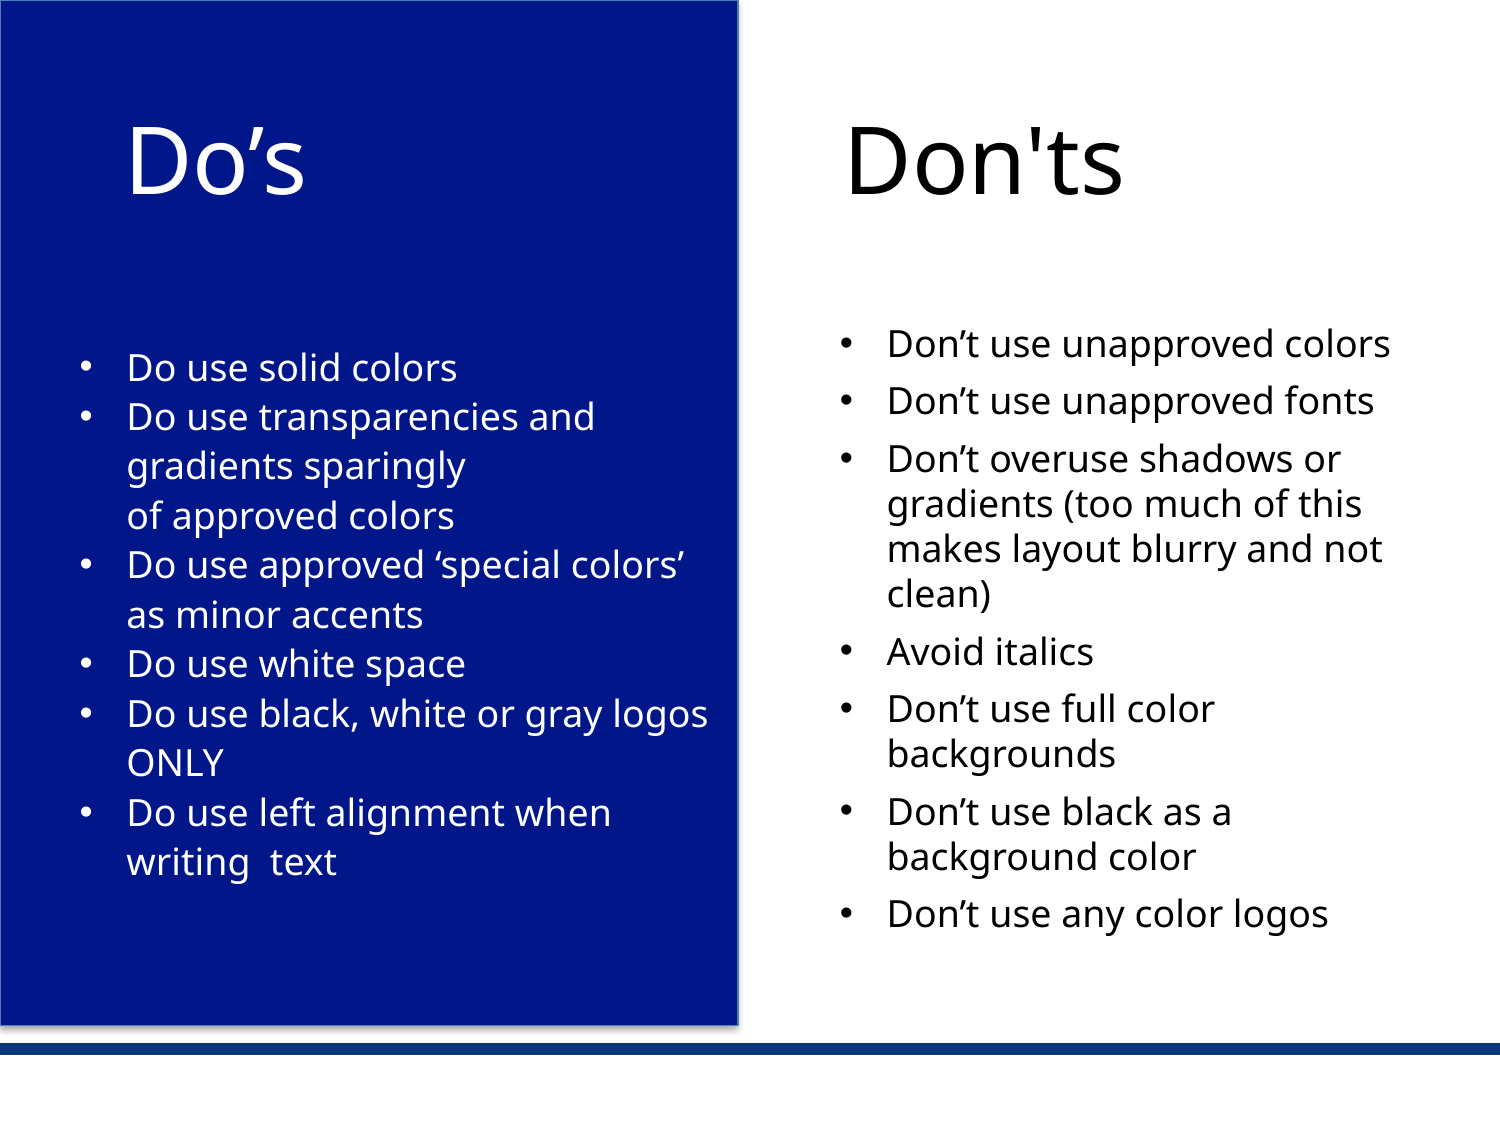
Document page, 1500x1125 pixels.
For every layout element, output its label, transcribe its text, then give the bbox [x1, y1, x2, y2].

text_box [0, 0, 739, 1026]
text_box Don’t use unapproved colors Don’t use unapproved fonts Don’t overuse shadows or gradients (too much of this makes layout blurry and not clean) Avoid italics Don’t use full color backgrounds Don’t use black as a background color Don’t use any color logos [825, 312, 1451, 1125]
text_box Do’s [109, 92, 347, 221]
text_box Don'ts [829, 92, 1165, 221]
text_box Do use solid colors Do use transparencies and gradients sparingly of approved colors Do use approved ‘special colors’ as minor accents Do use white space Do use black, white or gray logos ONLY Do use left alignment when writing text [64, 291, 725, 1125]
